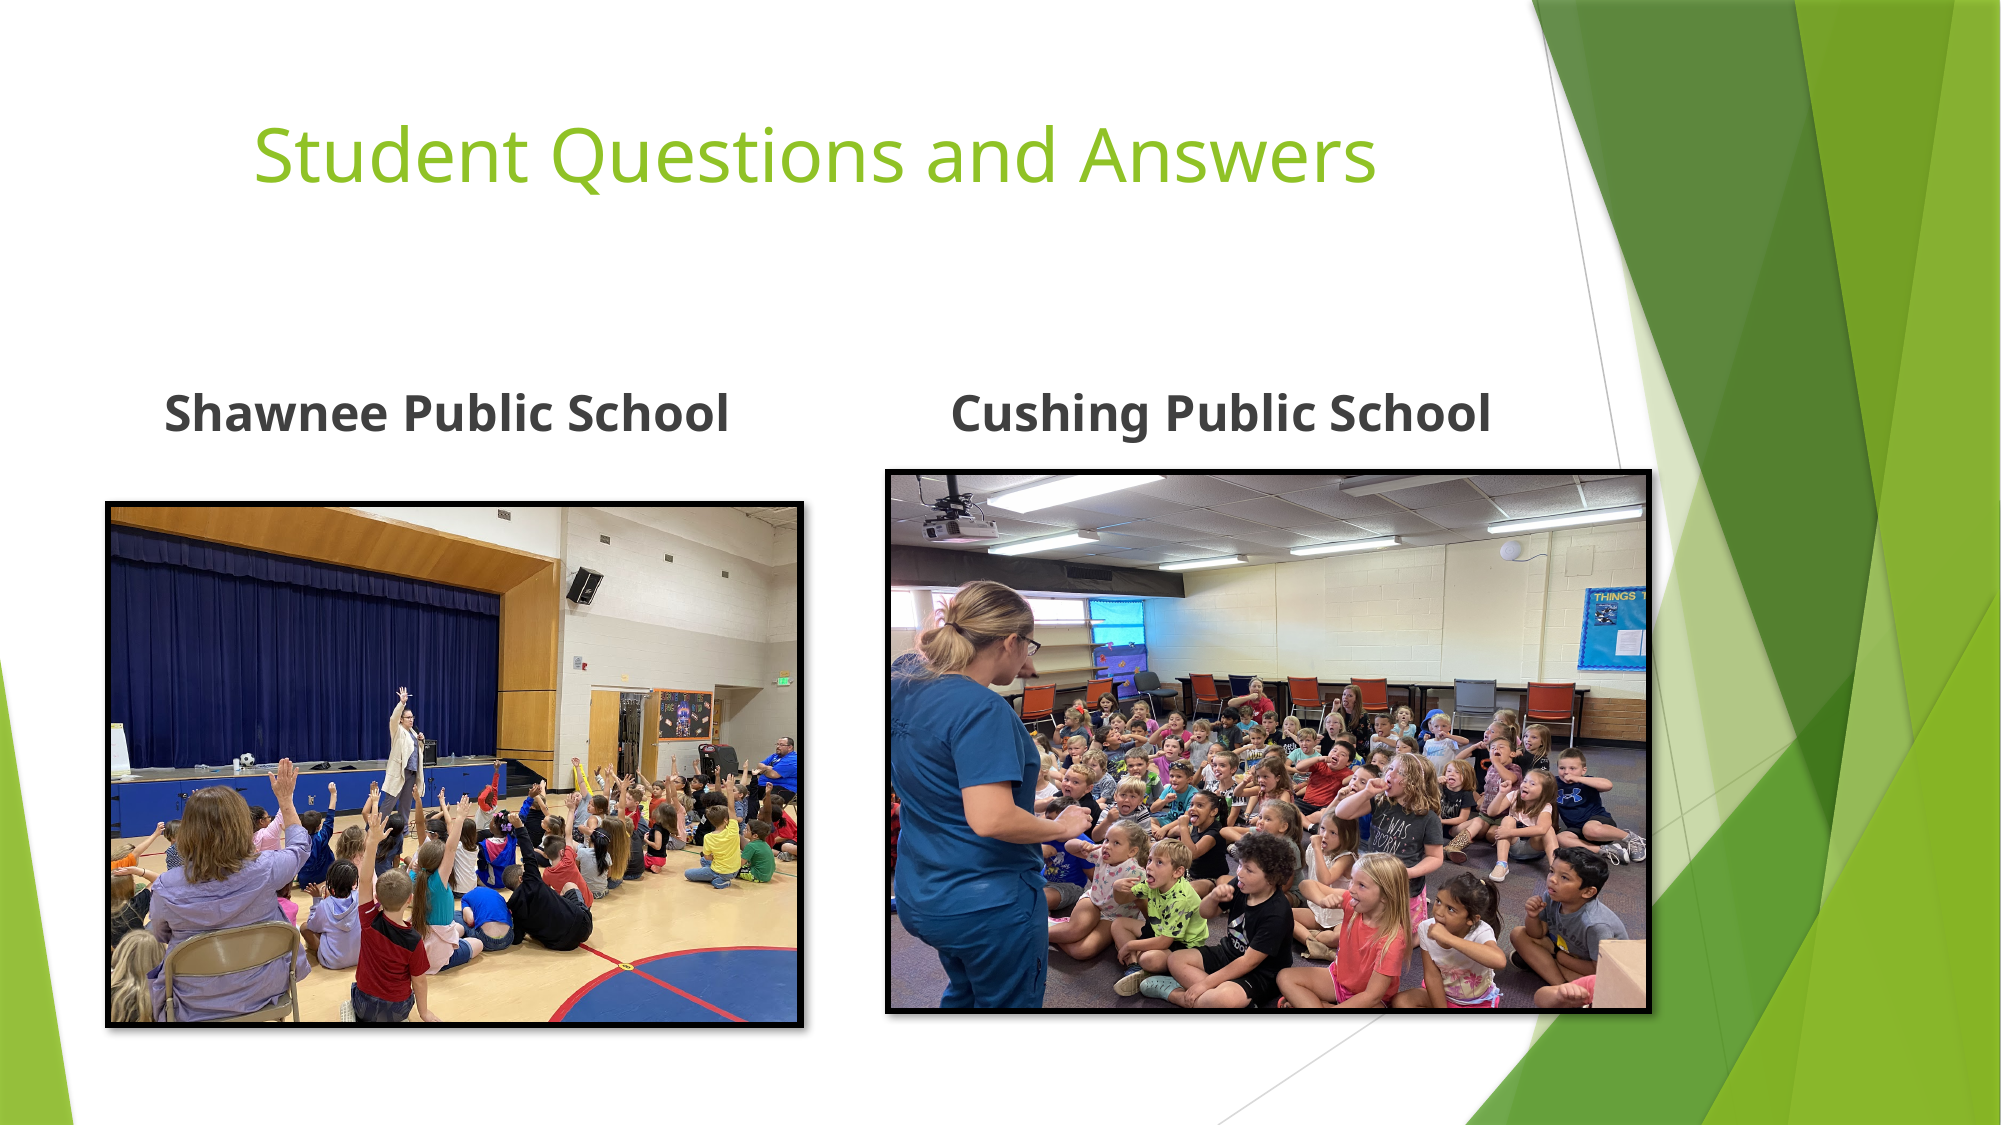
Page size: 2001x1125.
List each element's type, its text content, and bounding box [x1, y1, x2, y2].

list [110, 506, 798, 1023]
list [890, 474, 1646, 1009]
list Shawnee Public School [110, 354, 798, 449]
title Student Questions and Answers [111, 99, 1522, 317]
list Cushing Public School [834, 354, 1522, 449]
